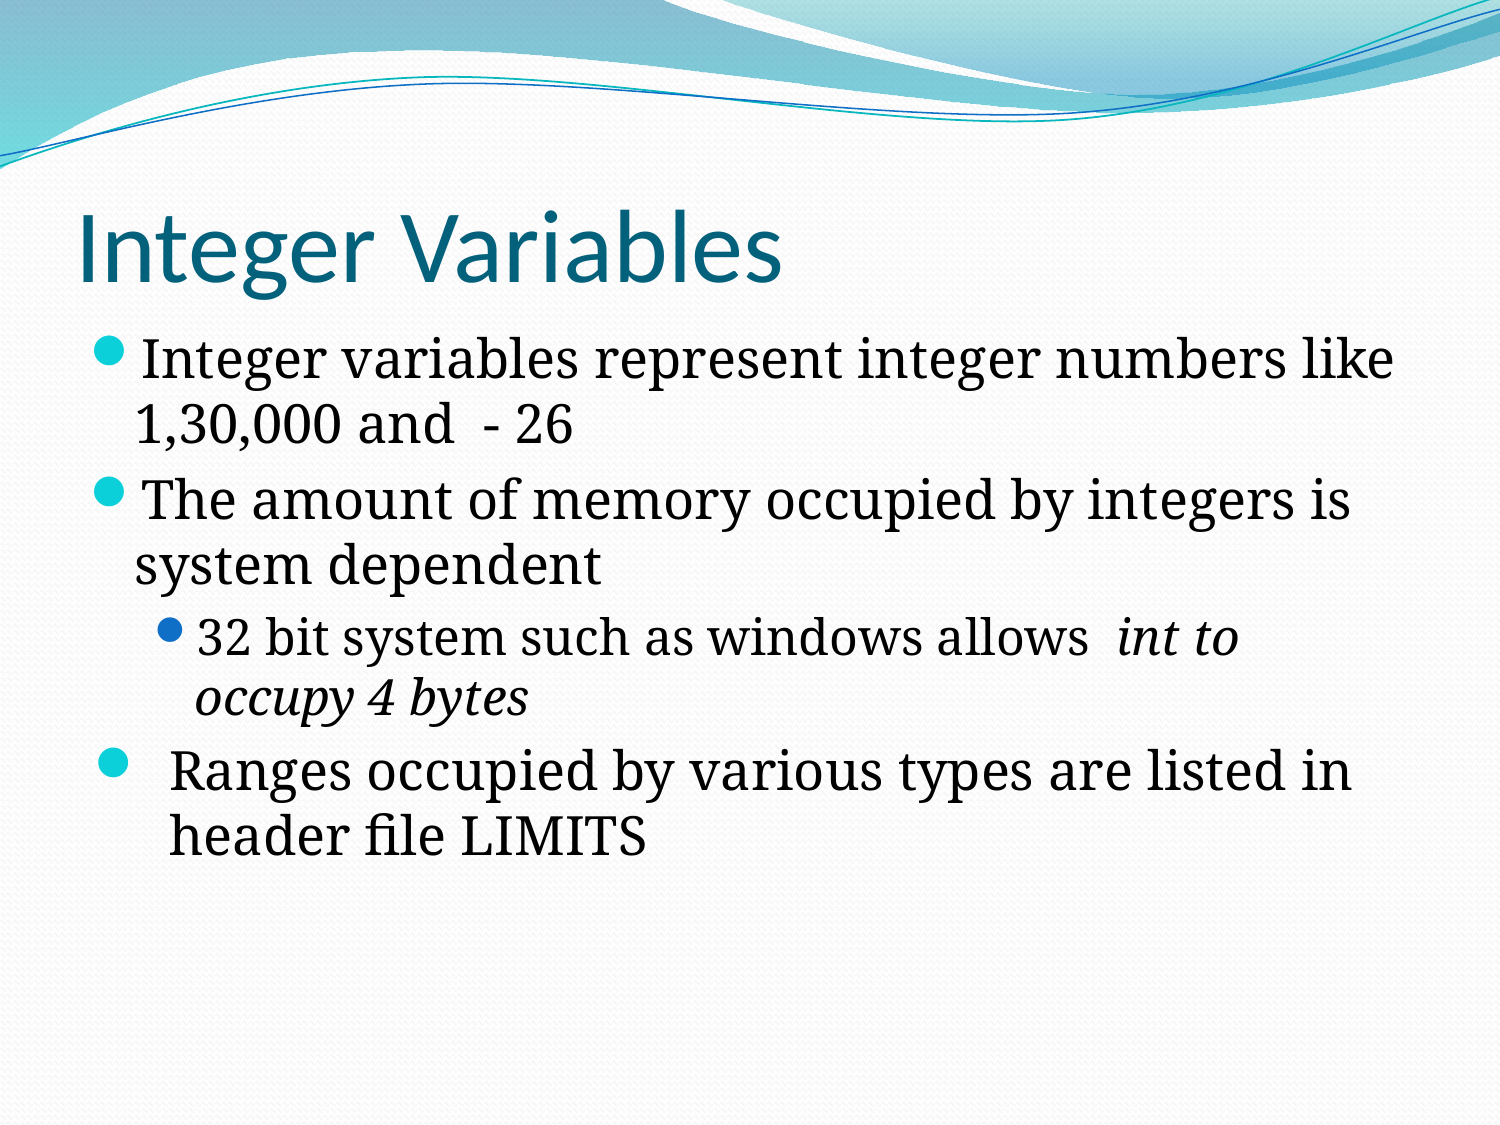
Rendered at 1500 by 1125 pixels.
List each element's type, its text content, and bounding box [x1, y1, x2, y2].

title Integer Variables [75, 115, 1425, 303]
list Integer variables represent integer numbers like 1,30,000 and - 26 The amount of memory occupied by integers is system dependent 32 bit system such as windows allows int to occupy 4 bytes Ranges occupied by various types are listed in header file LIMITS [75, 317, 1425, 1038]
